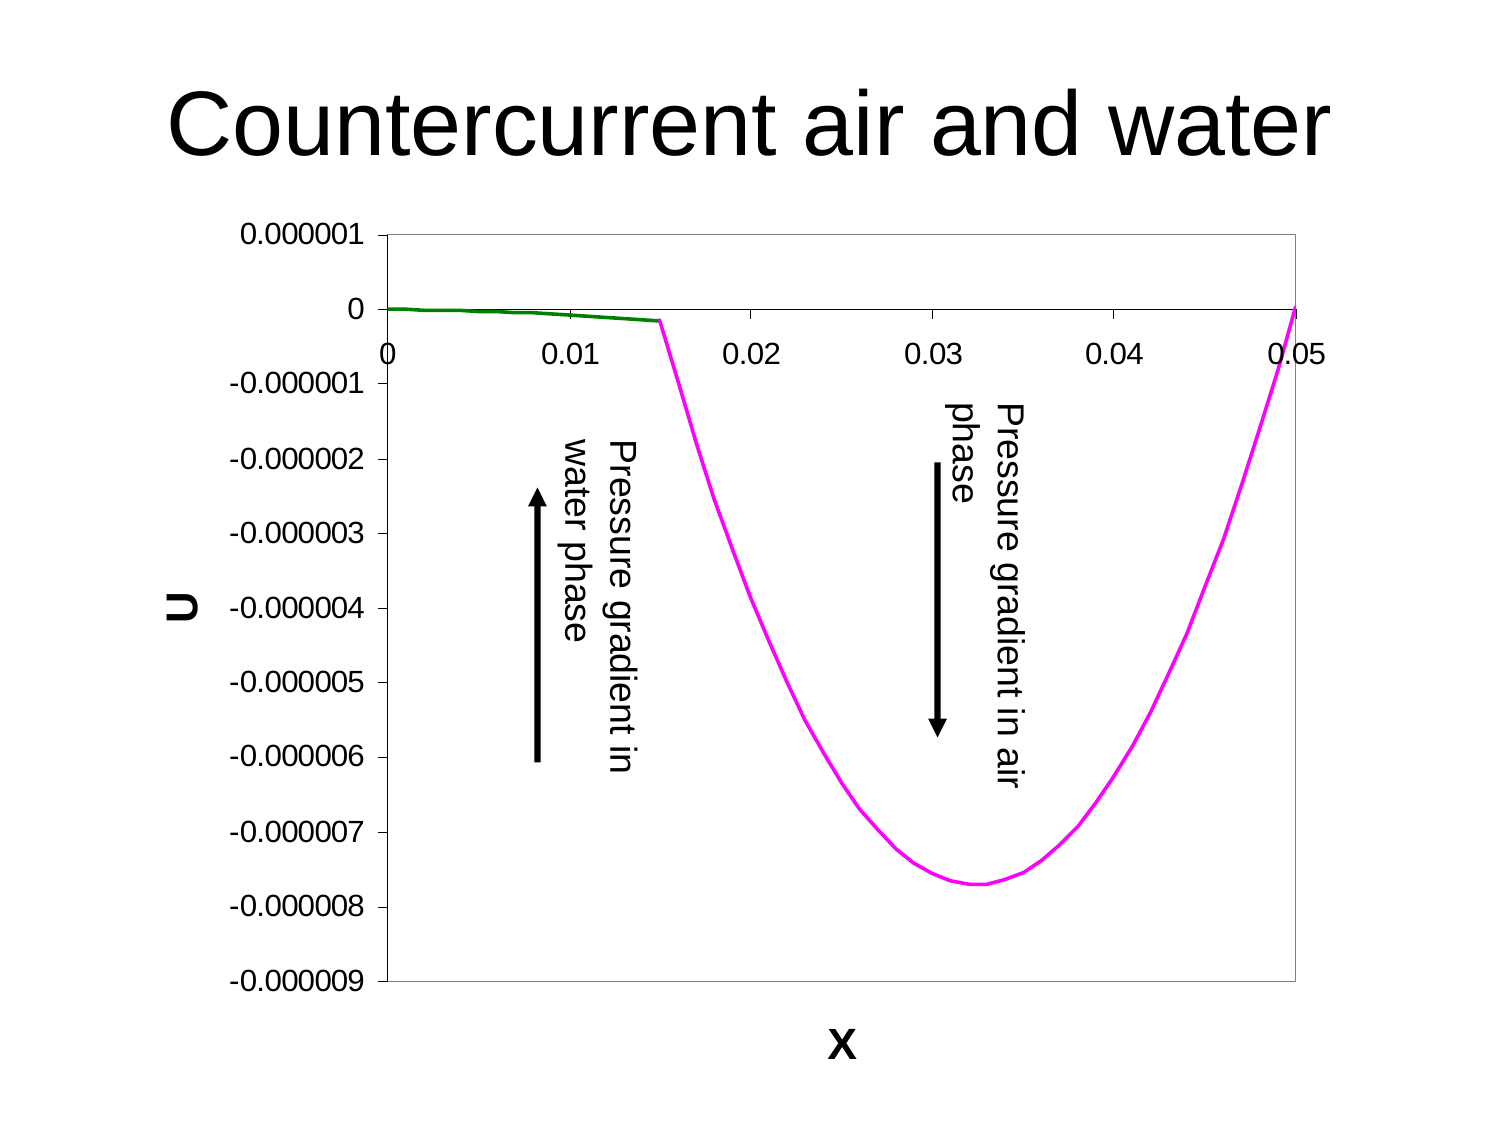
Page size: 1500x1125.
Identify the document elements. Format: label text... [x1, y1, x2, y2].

title Countercurrent air and water [74, 24, 1426, 213]
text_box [124, 187, 1351, 1106]
